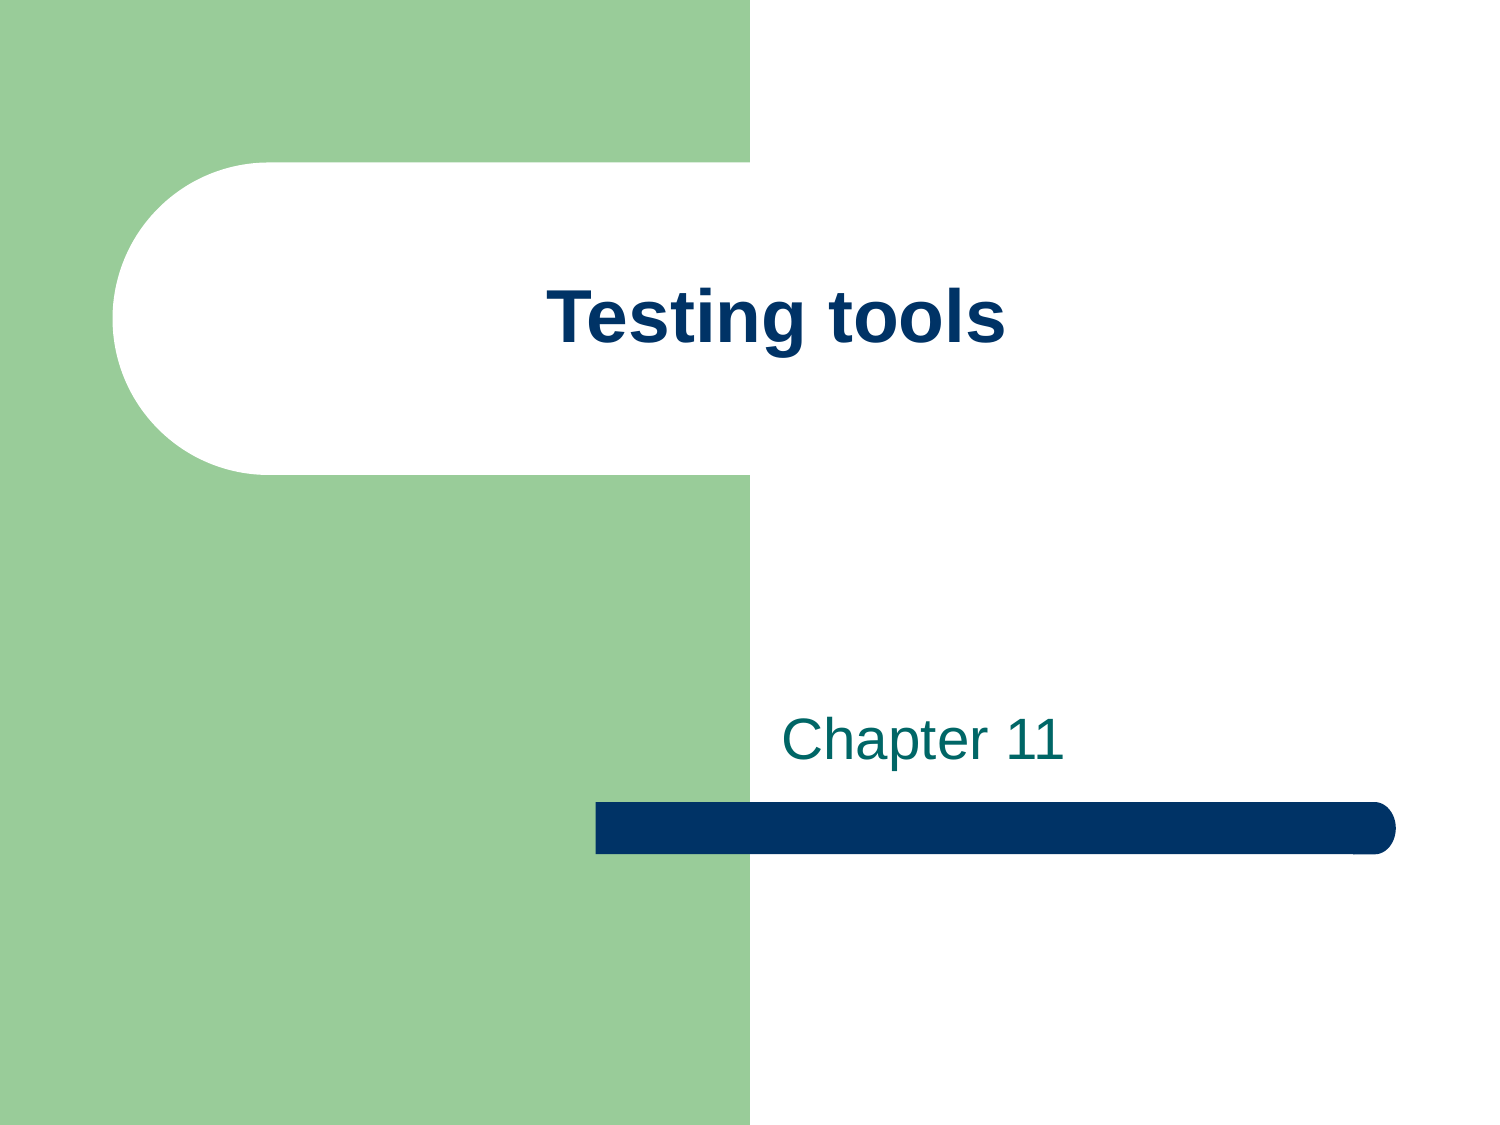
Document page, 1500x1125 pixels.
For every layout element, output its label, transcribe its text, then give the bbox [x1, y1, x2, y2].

subtitle Chapter 11 [766, 479, 1426, 780]
title Testing tools [112, 162, 1463, 476]
